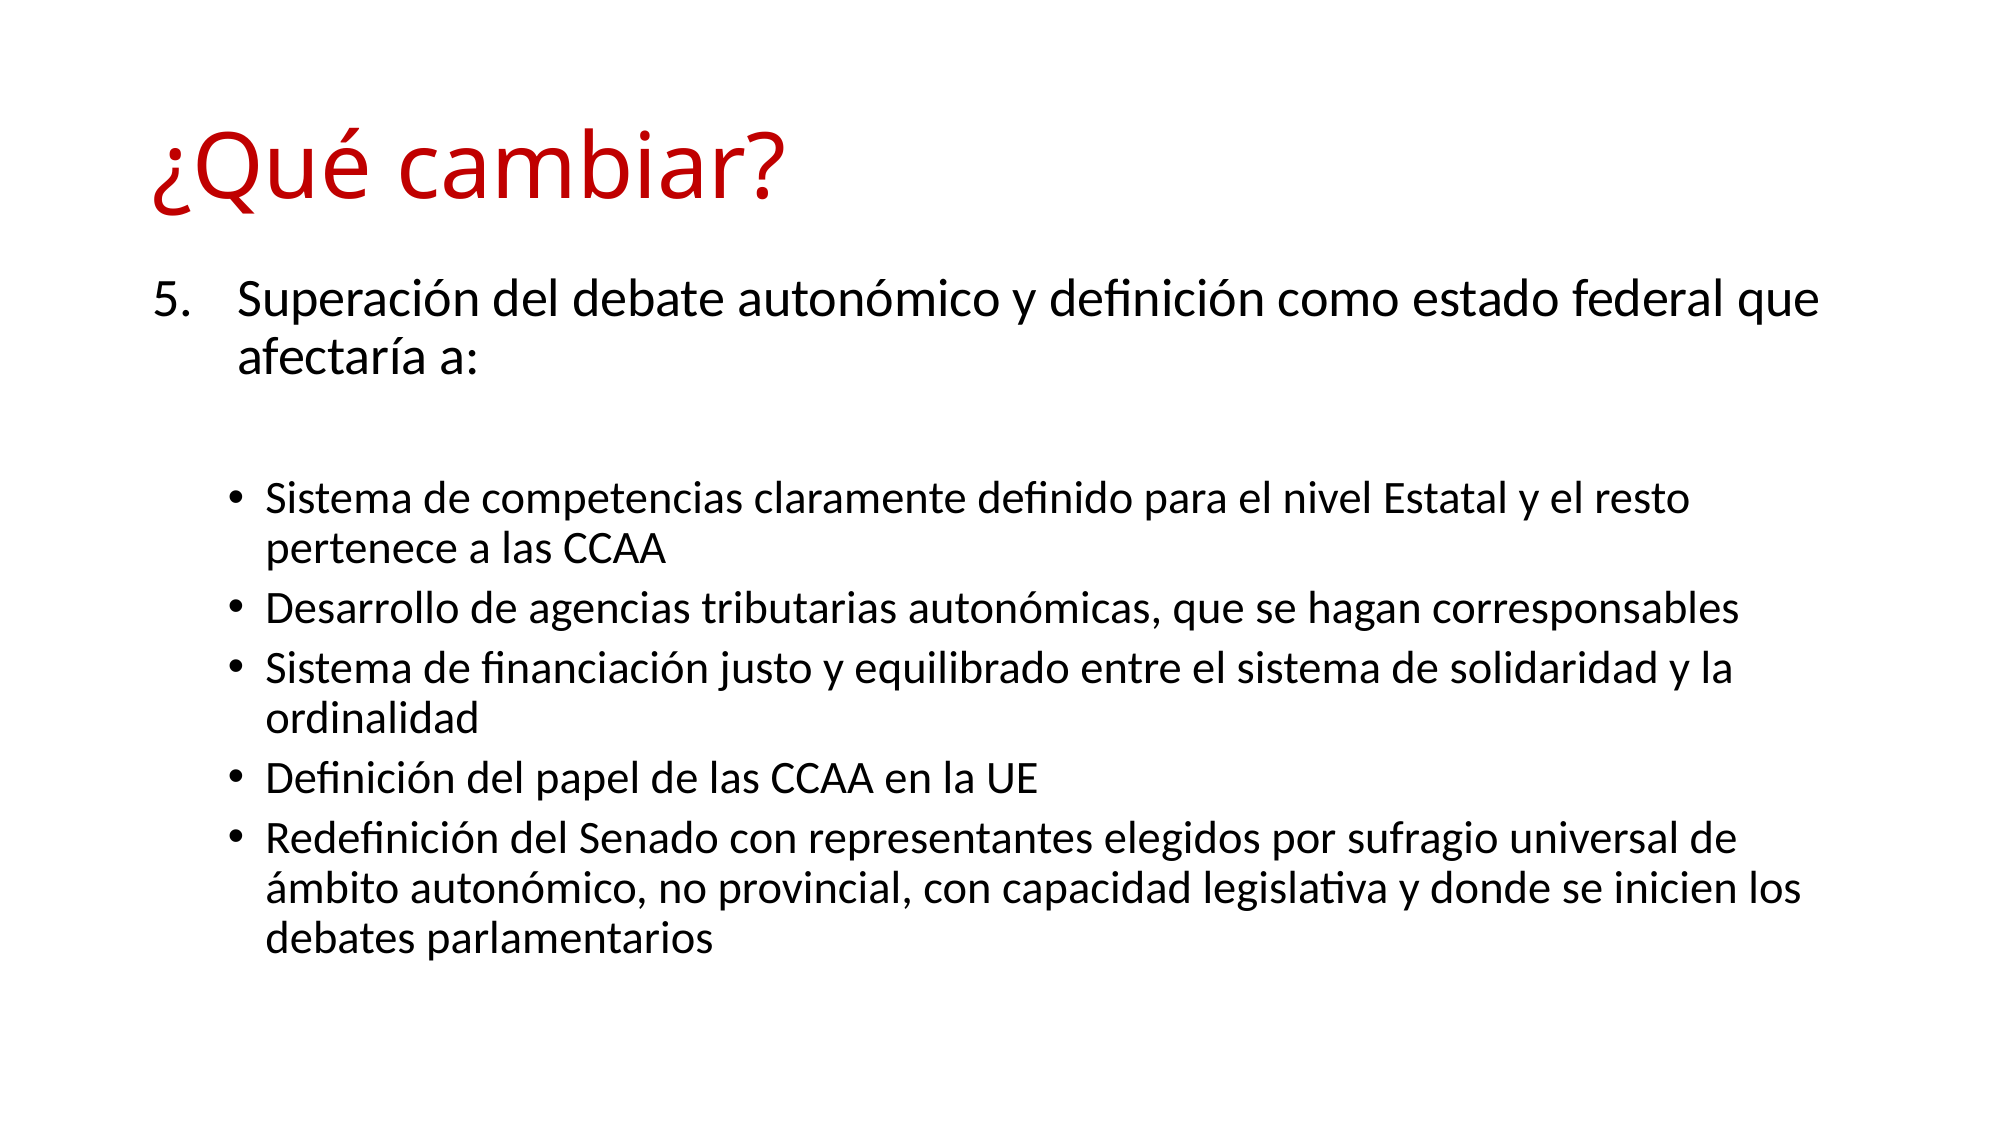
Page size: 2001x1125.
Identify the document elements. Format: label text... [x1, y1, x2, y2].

list Superación del debate autonómico y definición como estado federal que afectaría a: Sistema de competencias claramente definido para el nivel Estatal y el resto pertenece a las CCAA Desarrollo de agencias tributarias autonómicas, que se hagan corresponsables Sistema de financiación justo y equilibrado entre el sistema de solidaridad y la ordinalidad Definición del papel de las CCAA en la UE Redefinición del Senado con representantes elegidos por sufragio universal de ámbito autonómico, no provincial, con capacidad legislativa y donde se inicien los debates parlamentarios [137, 262, 1863, 976]
title ¿Qué cambiar? [137, 59, 1863, 262]
